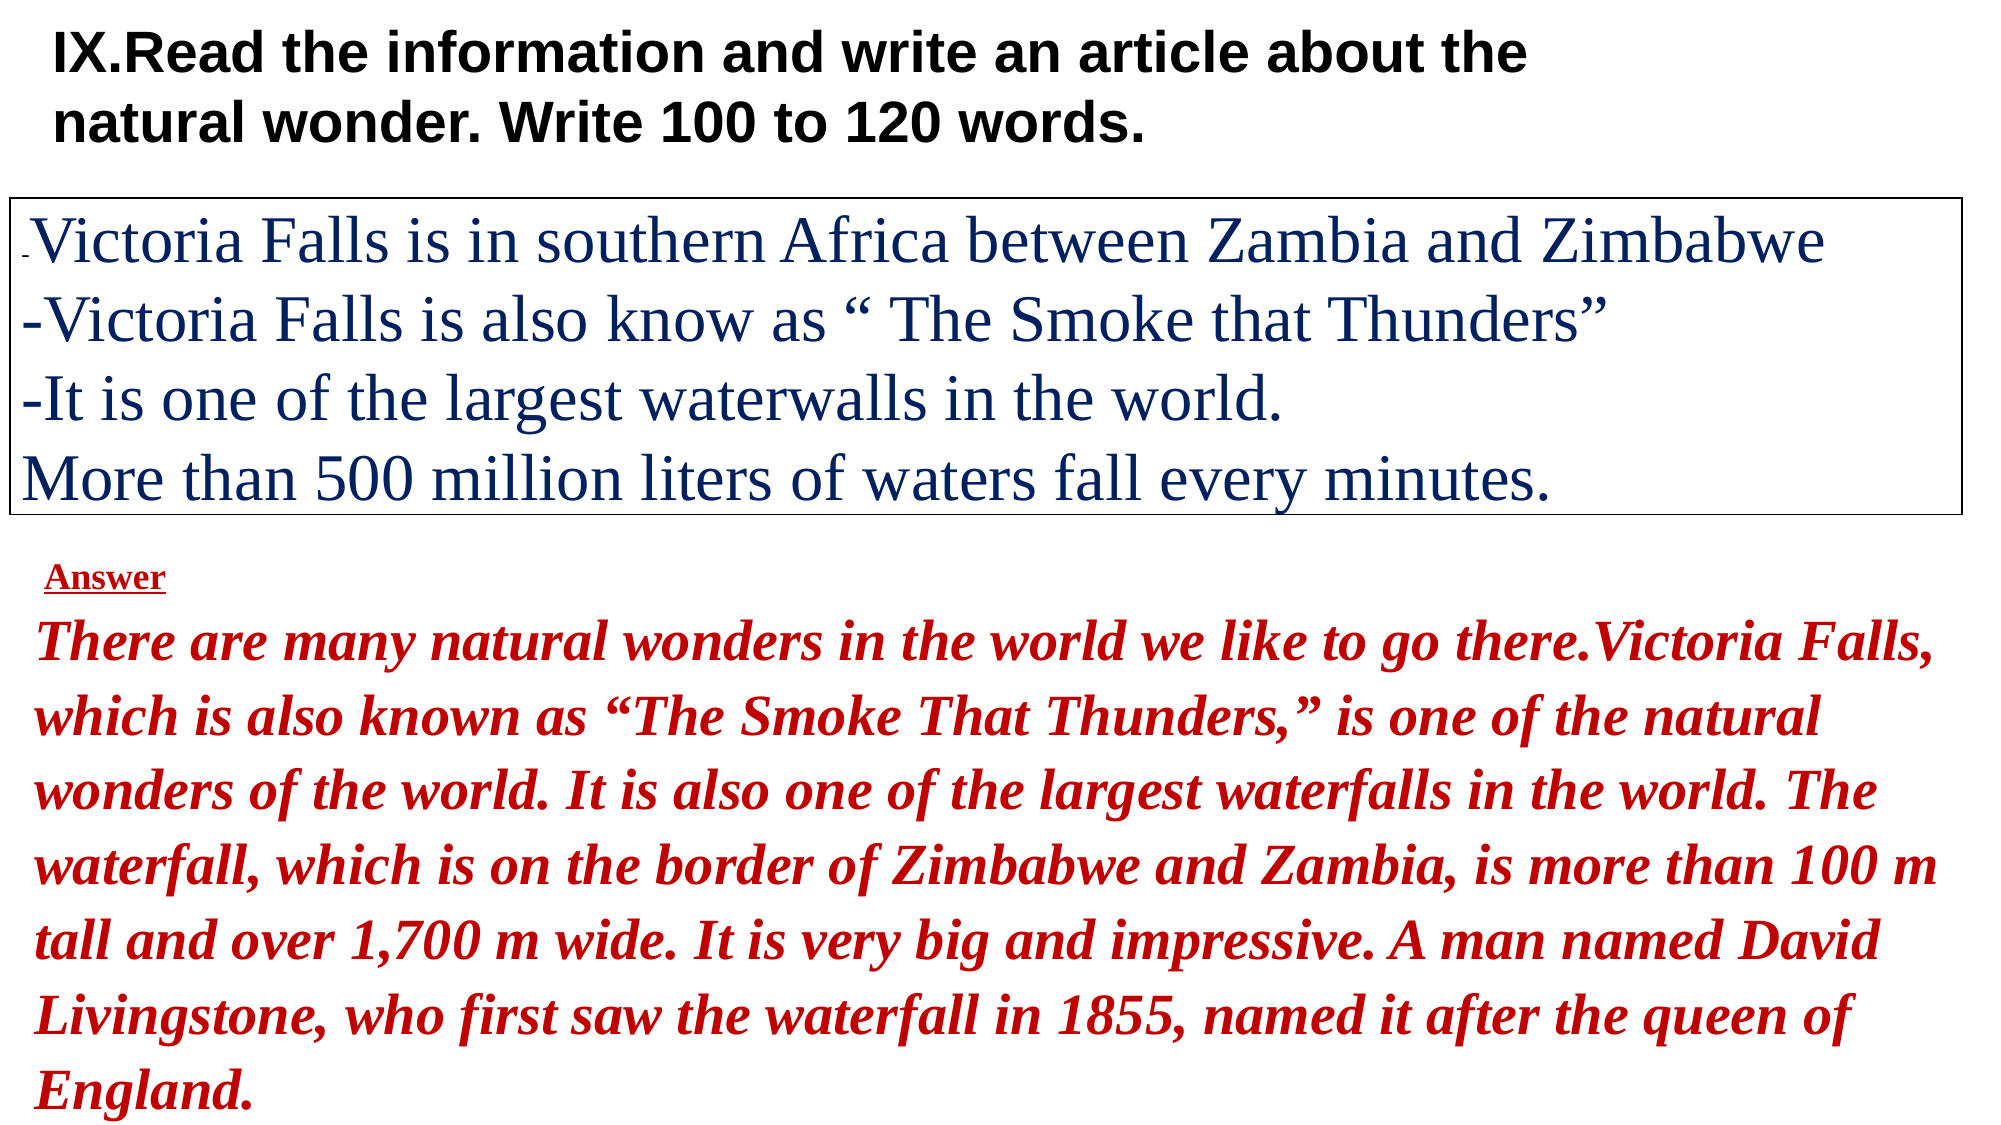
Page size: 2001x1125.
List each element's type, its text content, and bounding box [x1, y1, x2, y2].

table_header -Victoria Falls is in southern Africa between Zambia and Zimbabwe -Victoria Falls is also know as “ The Smoke that Thunders” -It is one of the largest waterwalls in the world. More than 500 million liters of waters fall every minutes. [11, 199, 1961, 514]
text_box Answer There are many natural wonders in the world we like to go there.Victoria Falls, which is also known as “The Smoke That Thunders,” is one of the natural wonders of the world. It is also one of the largest waterfalls in the world. The waterfall, which is on the border of Zimbabwe and Zambia, is more than 100 m tall and over 1,700 m wide. It is very big and impressive. A man named David Livingstone, who first saw the waterfall in 1855, named it after the queen of England. [0, 541, 2000, 1125]
text_box IX.Read the information and write an article about the natural wonder. Write 100 to 120 words. [37, 6, 1632, 162]
